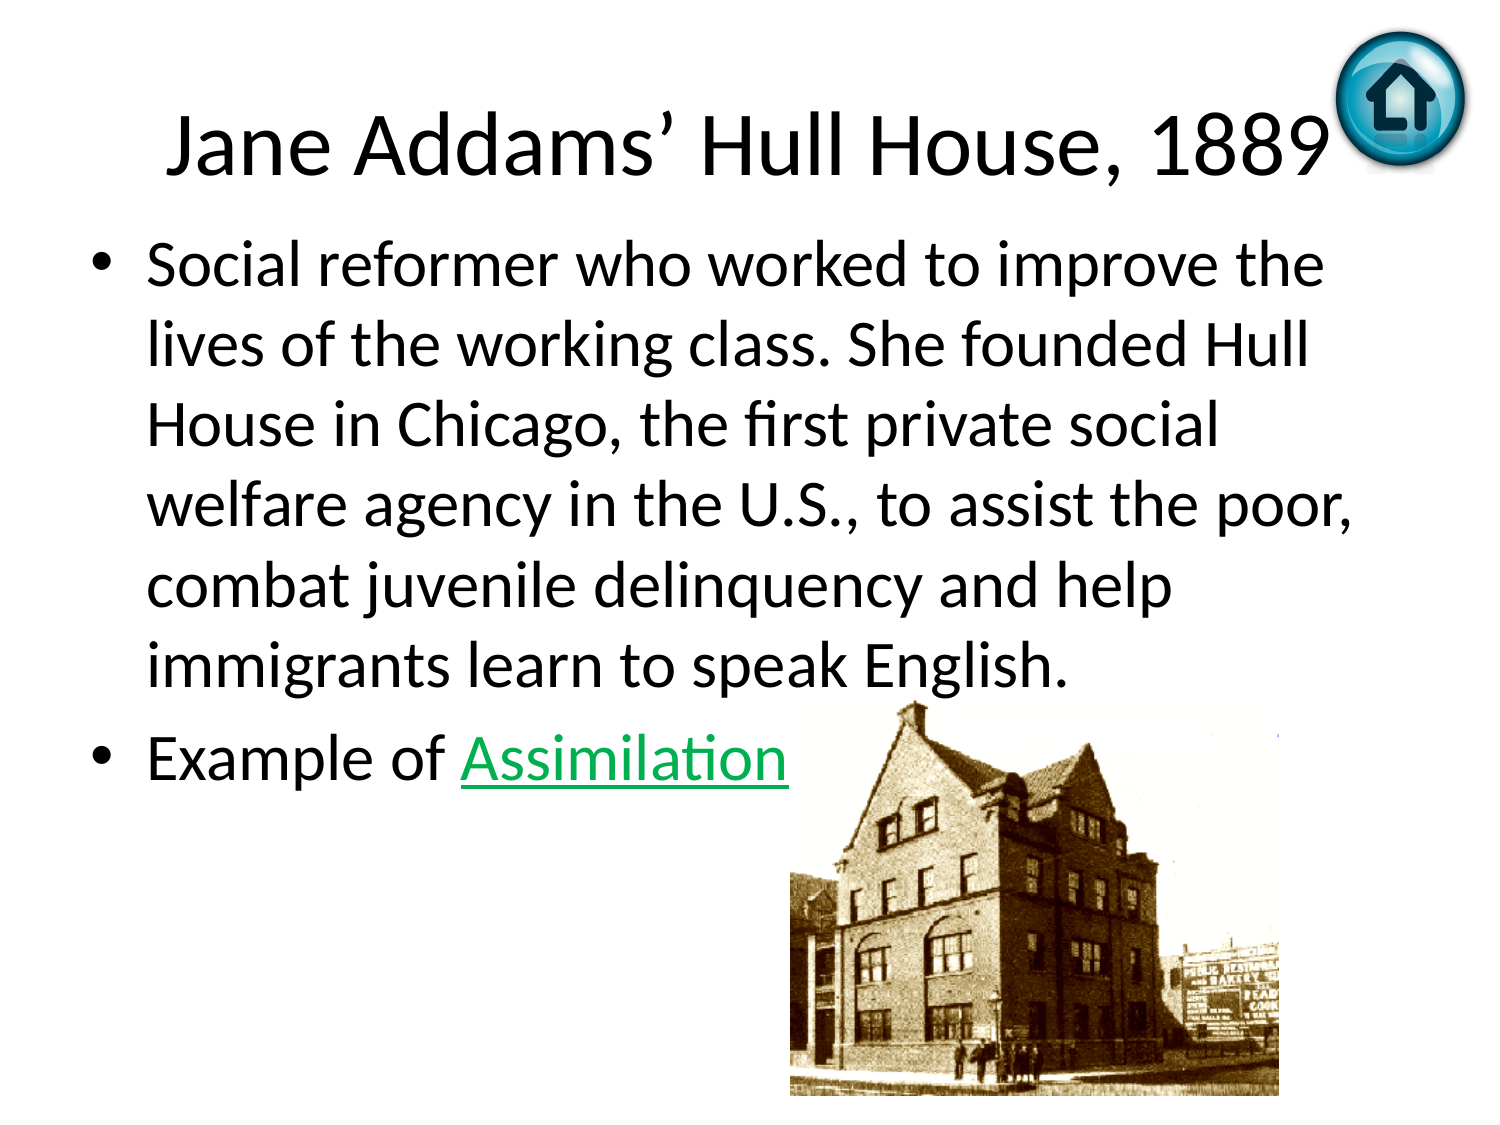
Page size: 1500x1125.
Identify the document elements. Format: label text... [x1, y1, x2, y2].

list Social reformer who worked to improve the lives of the working class. She founded Hull House in Chicago, the first private social welfare agency in the U.S., to assist the poor, combat juvenile delinquency and help immigrants learn to speak English. Example of Assimilation [75, 212, 1425, 1005]
picture [790, 691, 1279, 1097]
picture [1324, 24, 1476, 175]
title Jane Addams’ Hull House, 1889 [75, 45, 1425, 212]
